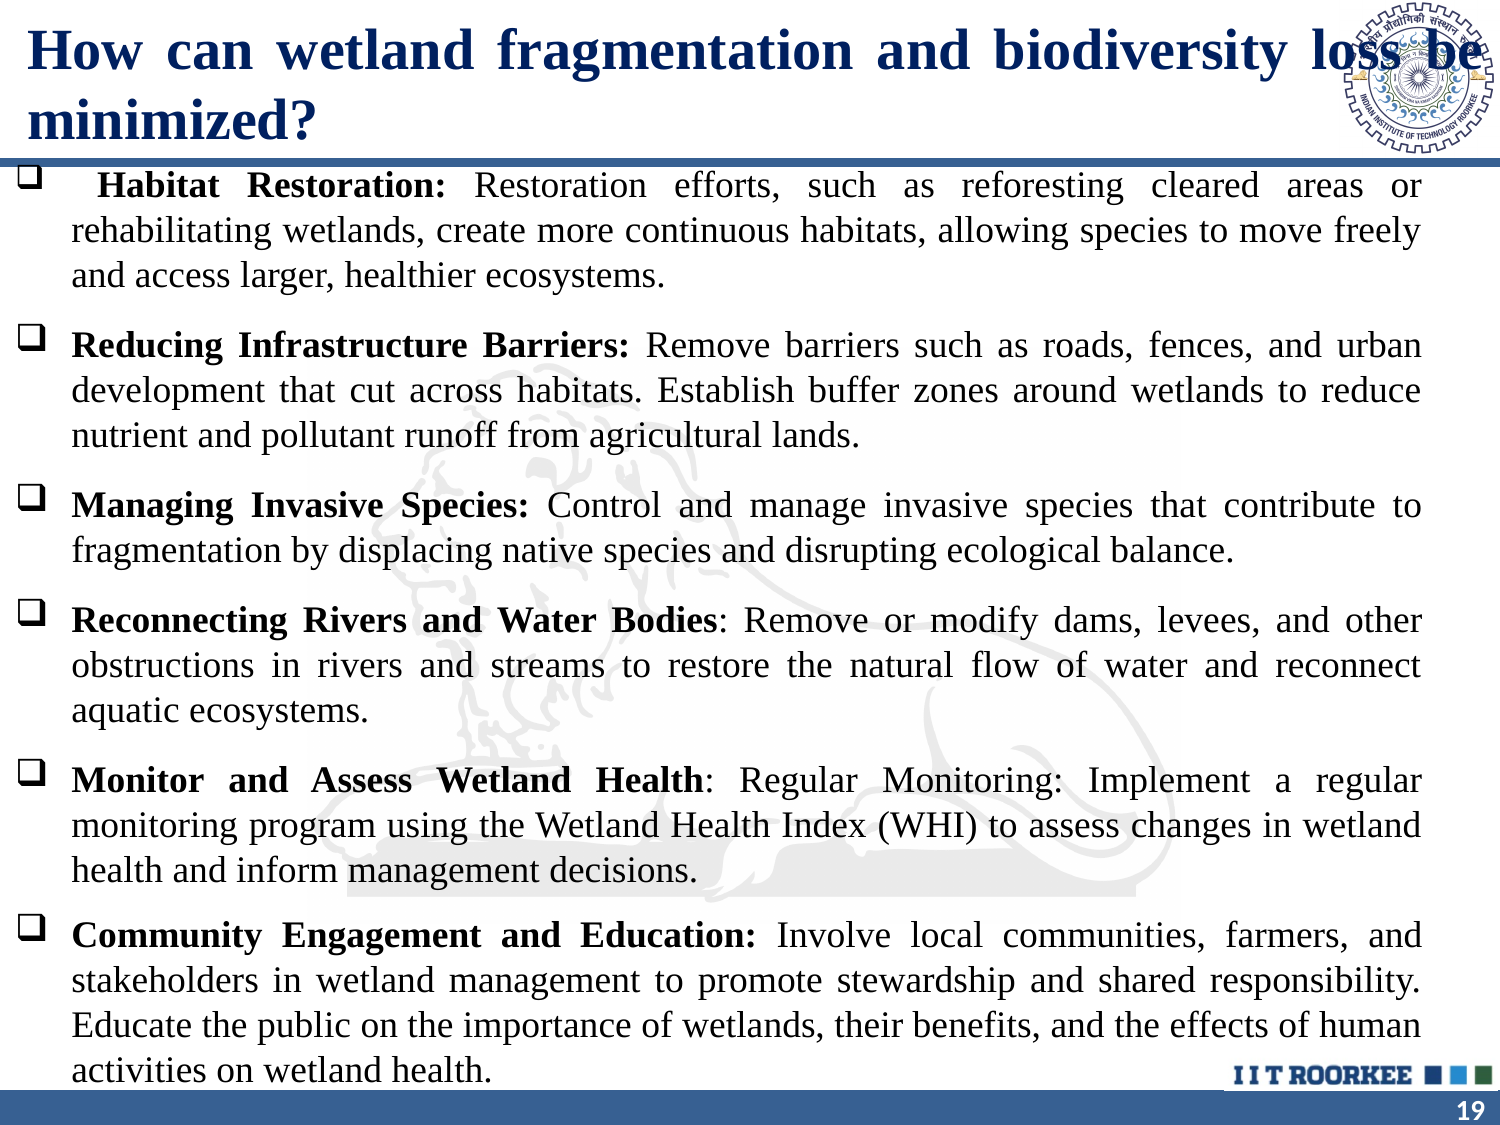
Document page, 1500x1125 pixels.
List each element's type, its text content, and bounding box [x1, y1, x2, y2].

list Habitat Restoration: Restoration efforts, such as reforesting cleared areas or rehabilitating wetlands, create more continuous habitats, allowing species to move freely and access larger, healthier ecosystems. Reducing Infrastructure Barriers: Remove barriers such as roads, fences, and urban development that cut across habitats. Establish buffer zones around wetlands to reduce nutrient and pollutant runoff from agricultural lands. Managing Invasive Species: Control and manage invasive species that contribute to fragmentation by displacing native species and disrupting ecological balance. Reconnecting Rivers and Water Bodies: Remove or modify dams, levees, and other obstructions in rivers and streams to restore the natural flow of water and reconnect aquatic ecosystems. Monitor and Assess Wetland Health: Regular Monitoring: Implement a regular monitoring program using the Wetland Health Index (WHI) to assess changes in wetland health and inform management decisions. Community Engagement and Education: Involve local communities, farmers, and stakeholders in wetland management to promote stewardship and shared responsibility. Educate the public on the importance of wetlands, their benefits, and the effects of human activities on wetland health. [0, 152, 1439, 1097]
picture [1439, 1057, 1498, 1091]
title How can wetland fragmentation and biodiversity loss be minimized? [12, 0, 1500, 162]
